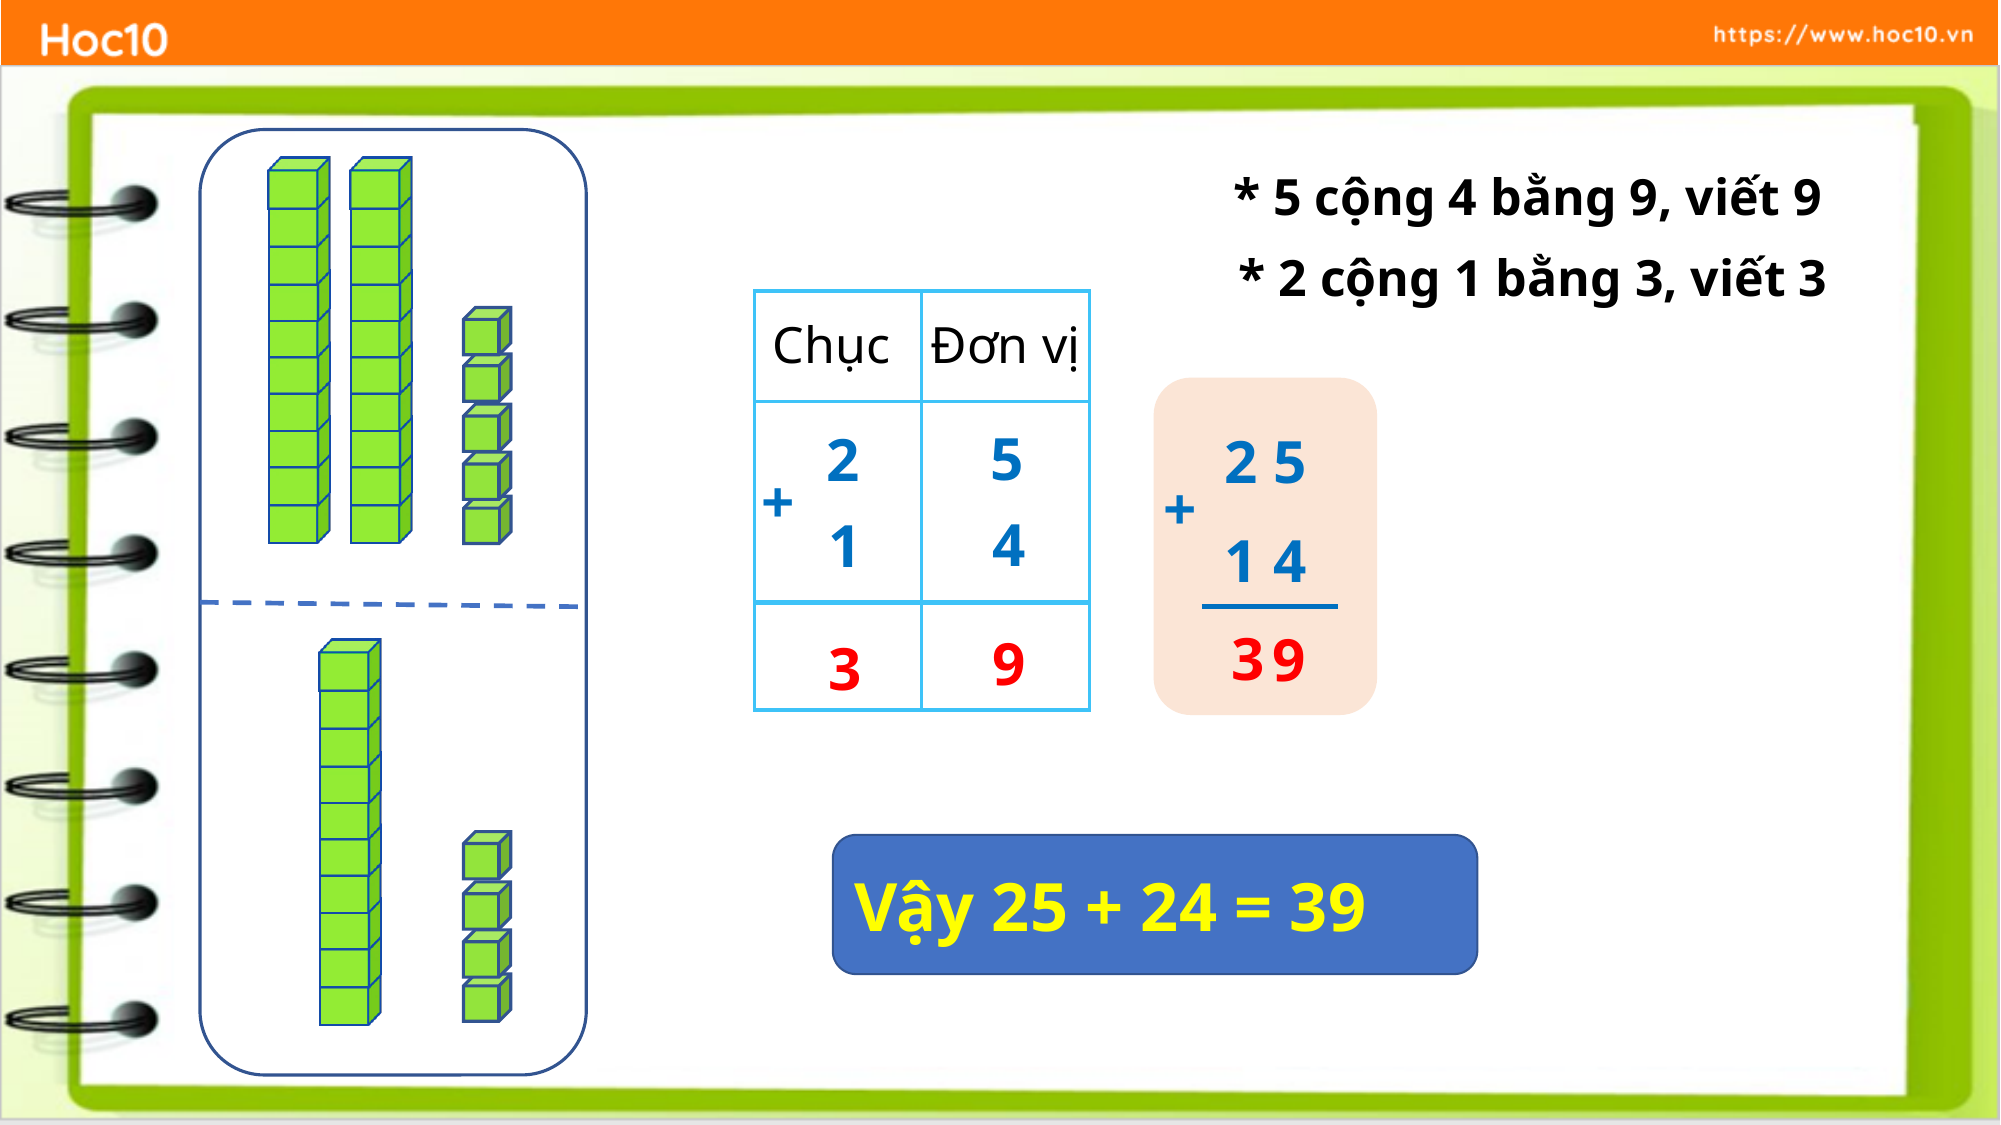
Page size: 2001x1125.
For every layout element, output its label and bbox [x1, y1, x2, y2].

text_box [199, 602, 587, 607]
text_box [463, 307, 511, 544]
text_box [726, 290, 1118, 710]
text_box [463, 831, 511, 1022]
picture [0, 0, 2000, 1125]
